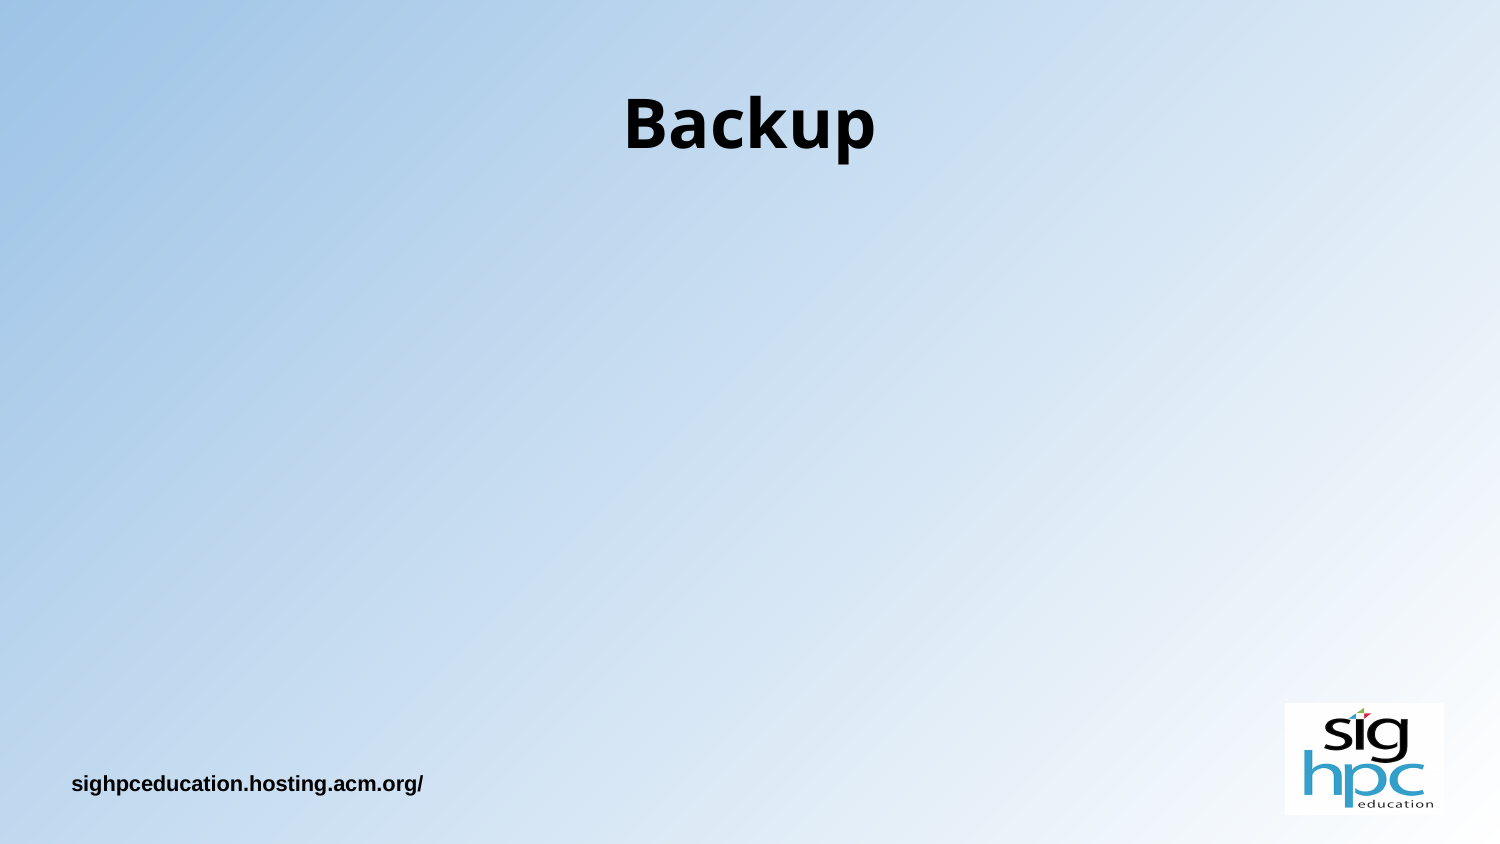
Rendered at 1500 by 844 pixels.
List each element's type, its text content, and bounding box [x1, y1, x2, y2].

title Backup [103, 44, 1397, 208]
picture [1285, 703, 1444, 815]
